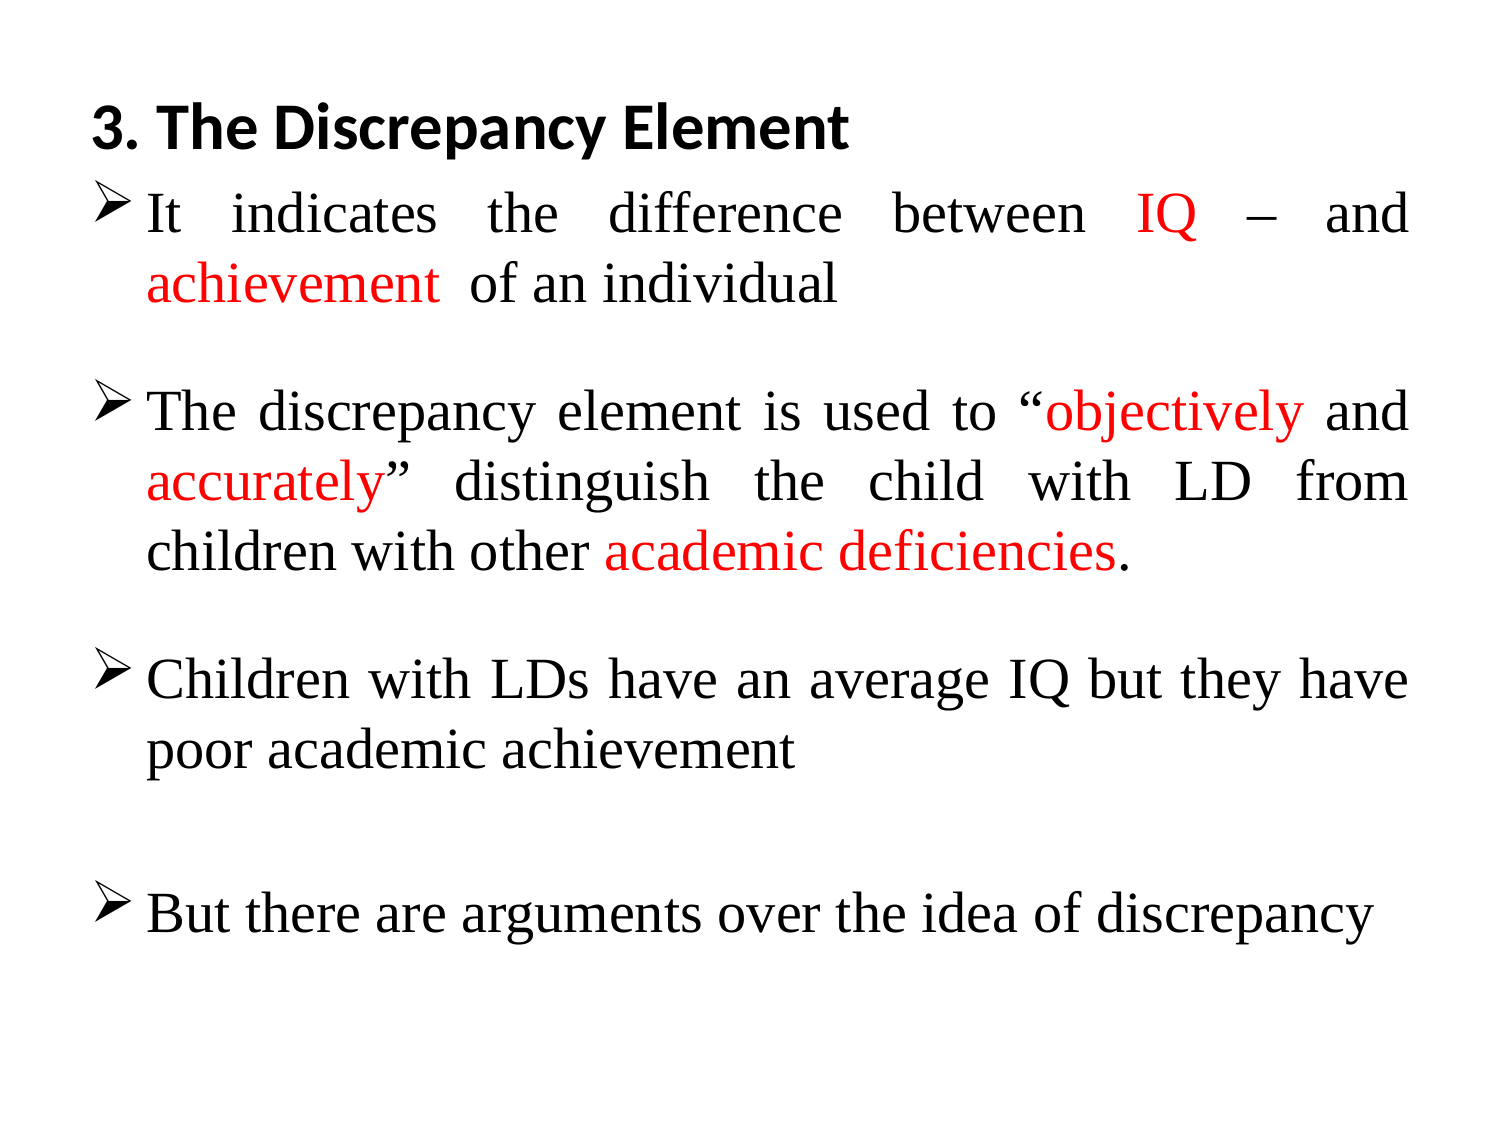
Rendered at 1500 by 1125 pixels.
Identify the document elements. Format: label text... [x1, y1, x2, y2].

list 3. The Discrepancy Element It indicates the difference between IQ – and achievement of an individual The discrepancy element is used to “objectively and accurately” distinguish the child with LD from children with other academic deficiencies. Children with LDs have an average IQ but they have poor academic achievement But there are arguments over the idea of discrepancy [75, 75, 1425, 1075]
